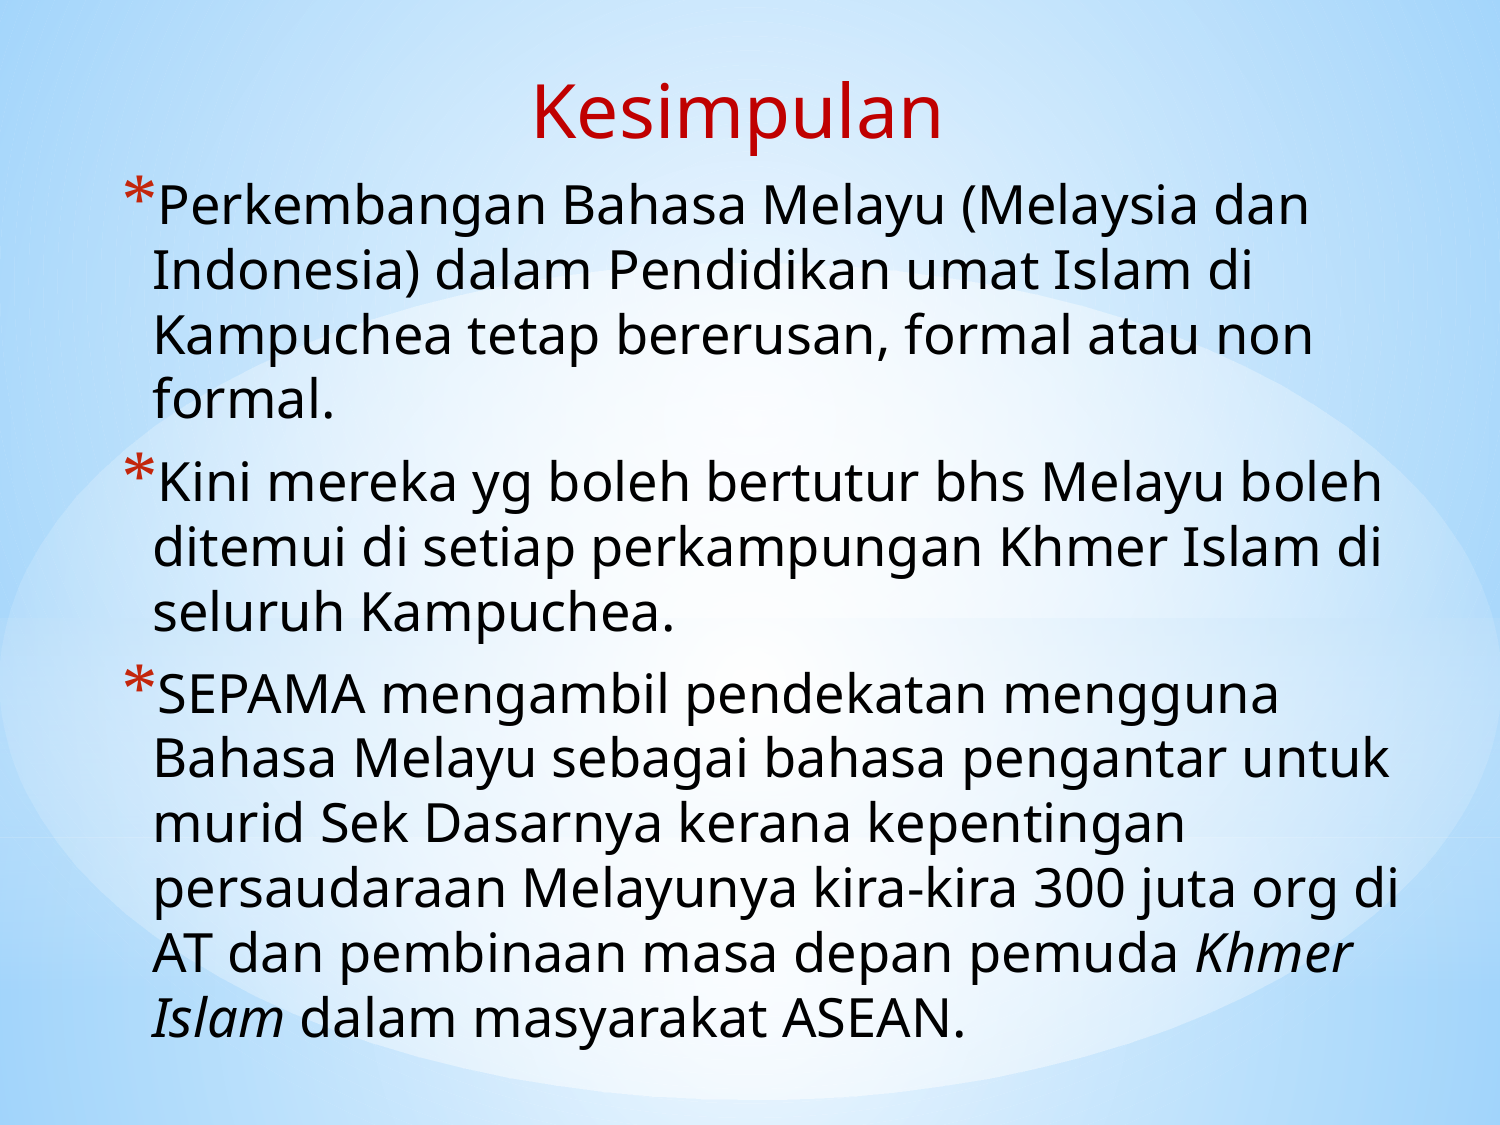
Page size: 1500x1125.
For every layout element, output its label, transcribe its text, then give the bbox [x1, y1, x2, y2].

list Perkembangan Bahasa Melayu (Melaysia dan Indonesia) dalam Pendidikan umat Islam di Kampuchea tetap bererusan, formal atau non formal. Kini mereka yg boleh bertutur bhs Melayu boleh ditemui di setiap perkampungan Khmer Islam di seluruh Kampuchea. SEPAMA mengambil pendekatan mengguna Bahasa Melayu sebagai bahasa pengantar untuk murid Sek Dasarnya kerana kepentingan persaudaraan Melayunya kira-kira 300 juta org di AT dan pembinaan masa depan pemuda Khmer Islam dalam masyarakat ASEAN. [99, 162, 1450, 1088]
text_box Kesimpulan [515, 56, 960, 162]
